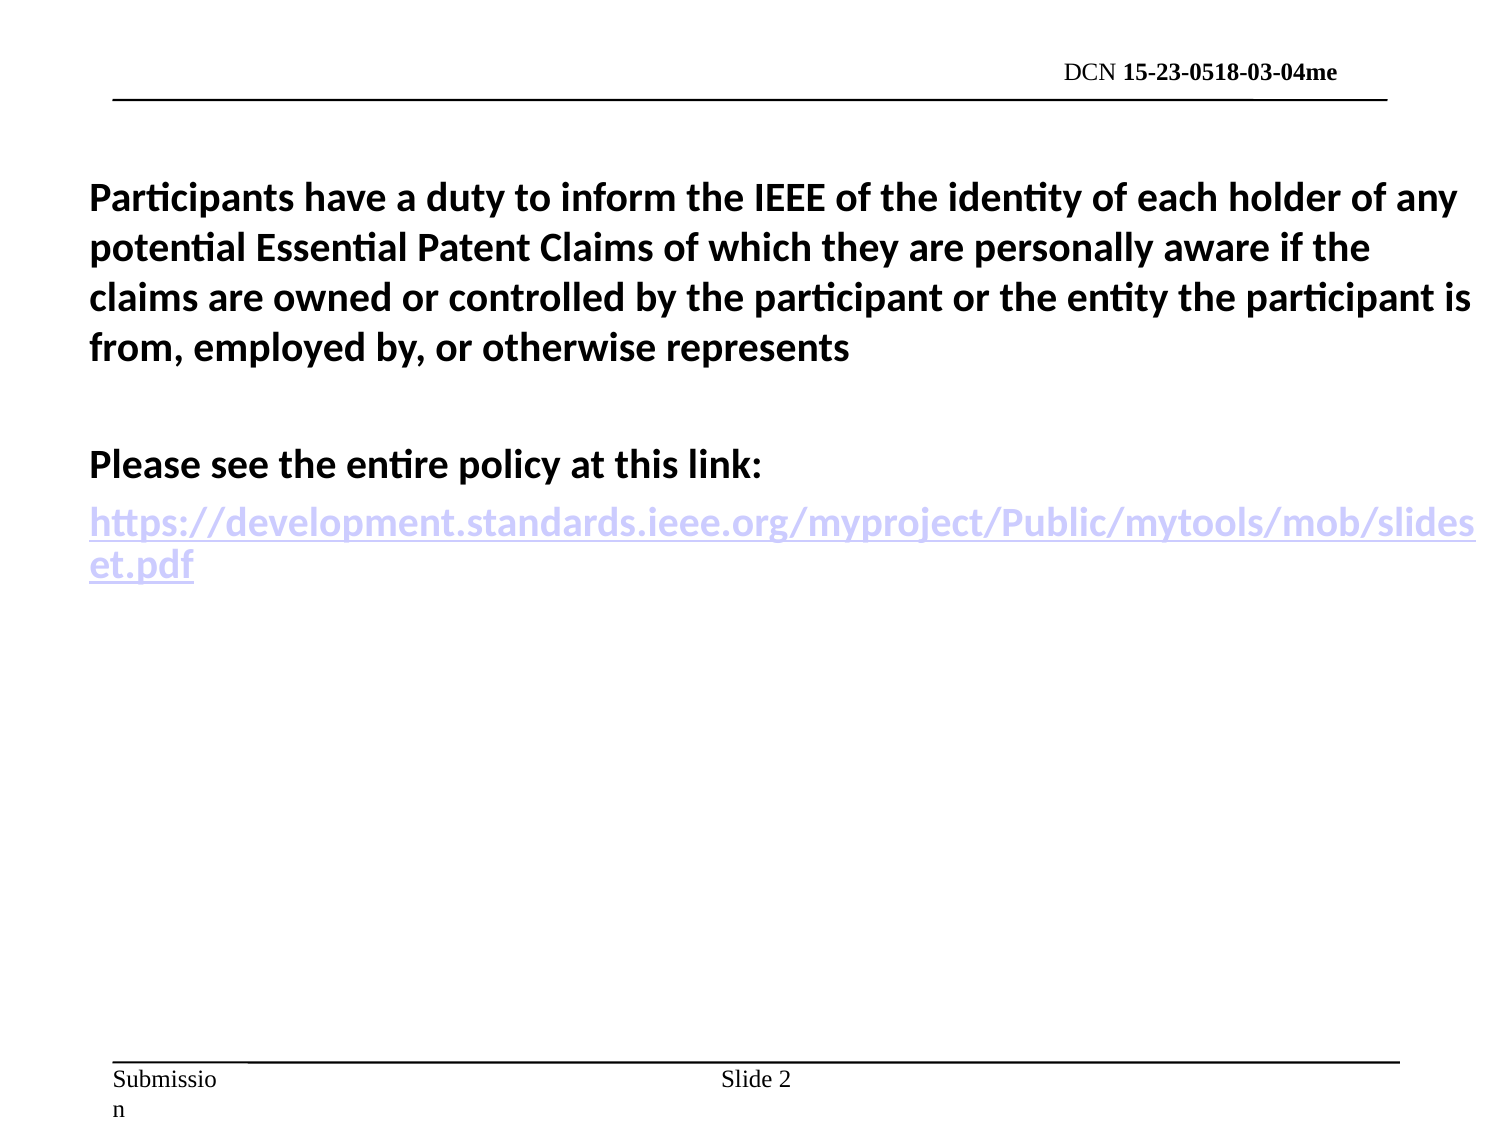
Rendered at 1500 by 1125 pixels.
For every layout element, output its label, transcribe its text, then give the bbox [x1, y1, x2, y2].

list Participants have a duty to inform the IEEE of the identity of each holder of any potential Essential Patent Claims of which they are personally aware if the claims are owned or controlled by the participant or the entity the participant is from, employed by, or otherwise represents Please see the entire policy at this link: https://development.standards.ieee.org/myproject/Public/mytools/mob/slideset.pdf [0, 162, 1500, 963]
slide_number Slide 2 [712, 1062, 800, 1093]
